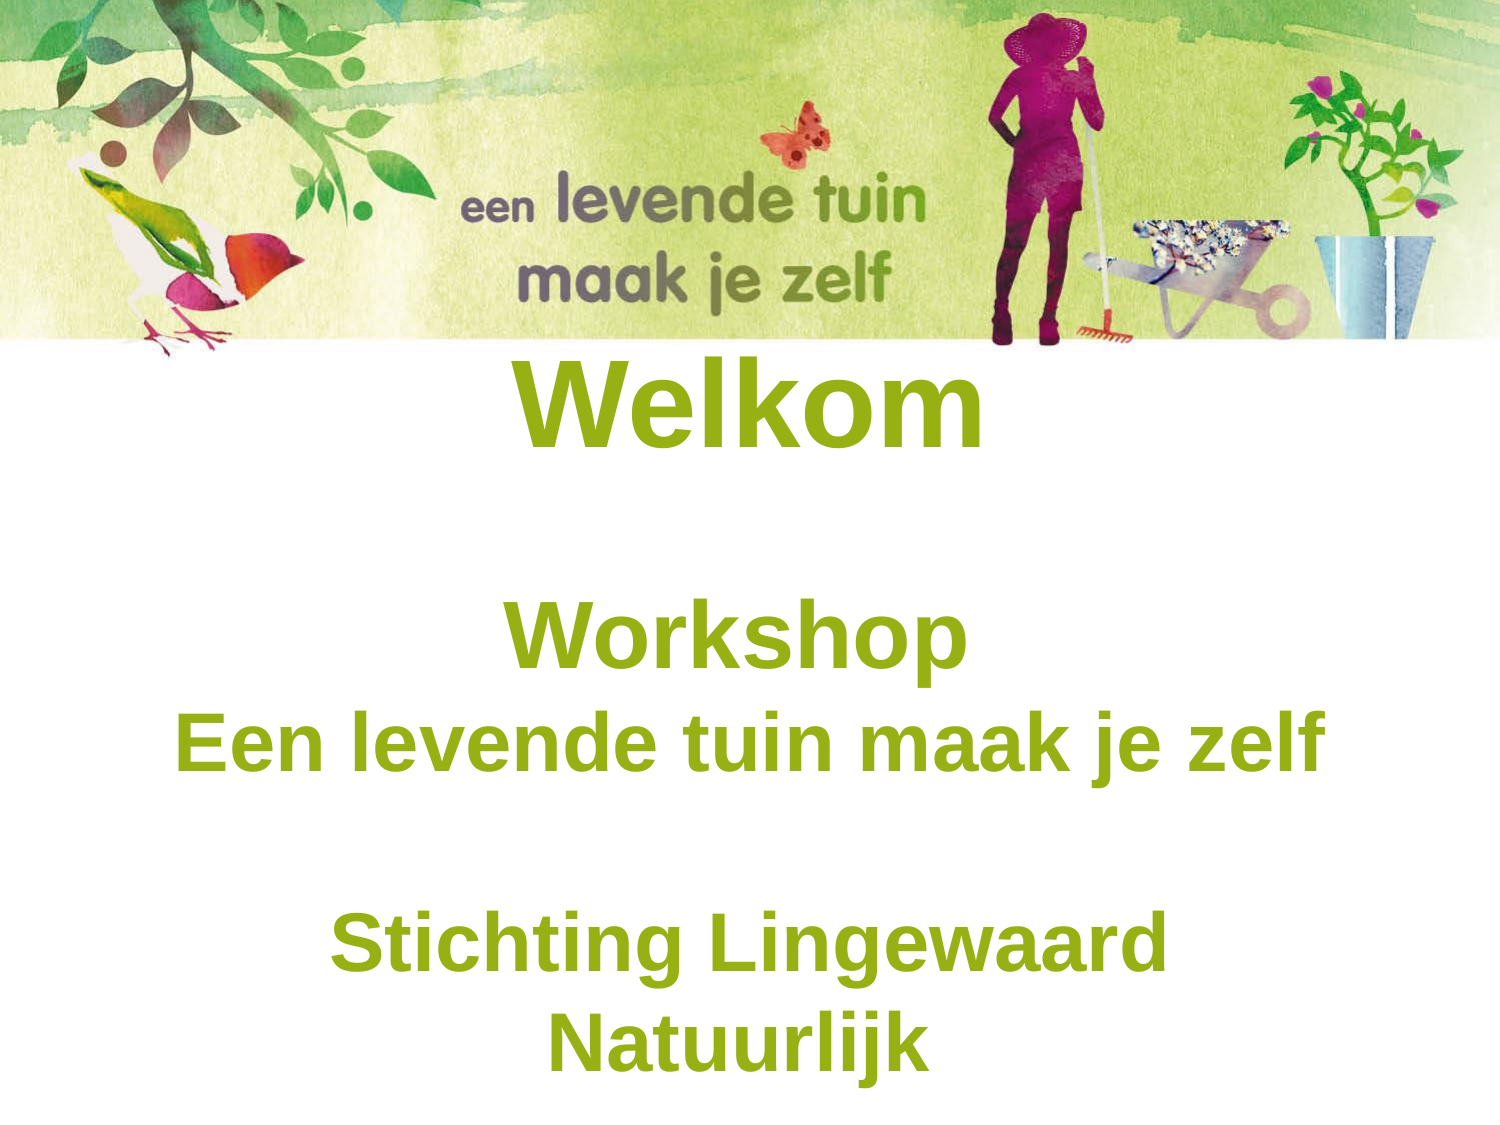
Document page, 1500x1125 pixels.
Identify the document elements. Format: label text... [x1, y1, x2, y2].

picture [0, 0, 1500, 1125]
title Welkom Workshop Een levende tuin maak je zelf Stichting Lingewaard Natuurlijk [112, 645, 1388, 1096]
